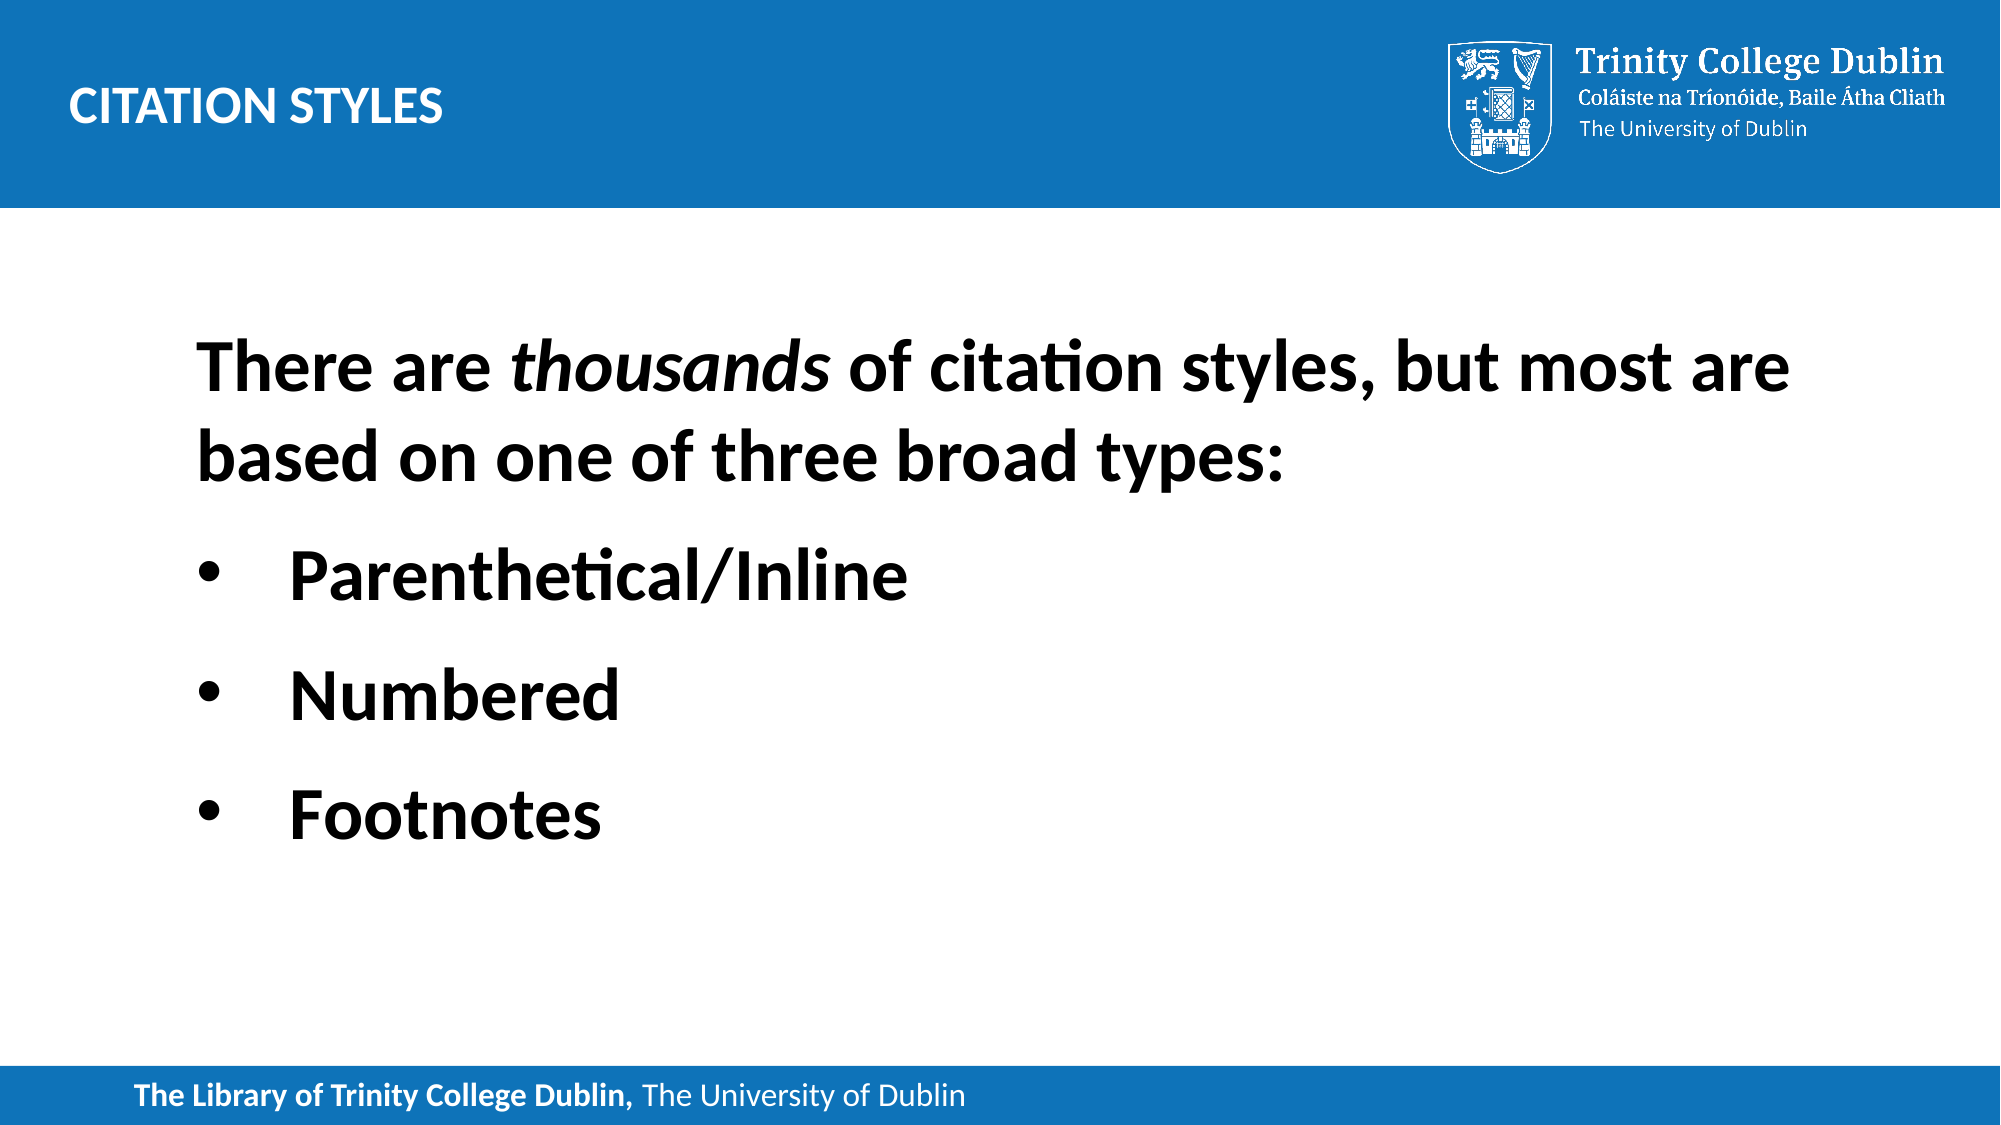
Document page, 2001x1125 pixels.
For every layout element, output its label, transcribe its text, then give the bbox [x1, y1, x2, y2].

list There are thousands of citation styles, but most are based on one of three broad types: Parenthetical/Inline Numbered Footnotes [181, 308, 1822, 972]
picture [1448, 41, 1945, 174]
title Citation styles [55, 54, 1426, 149]
